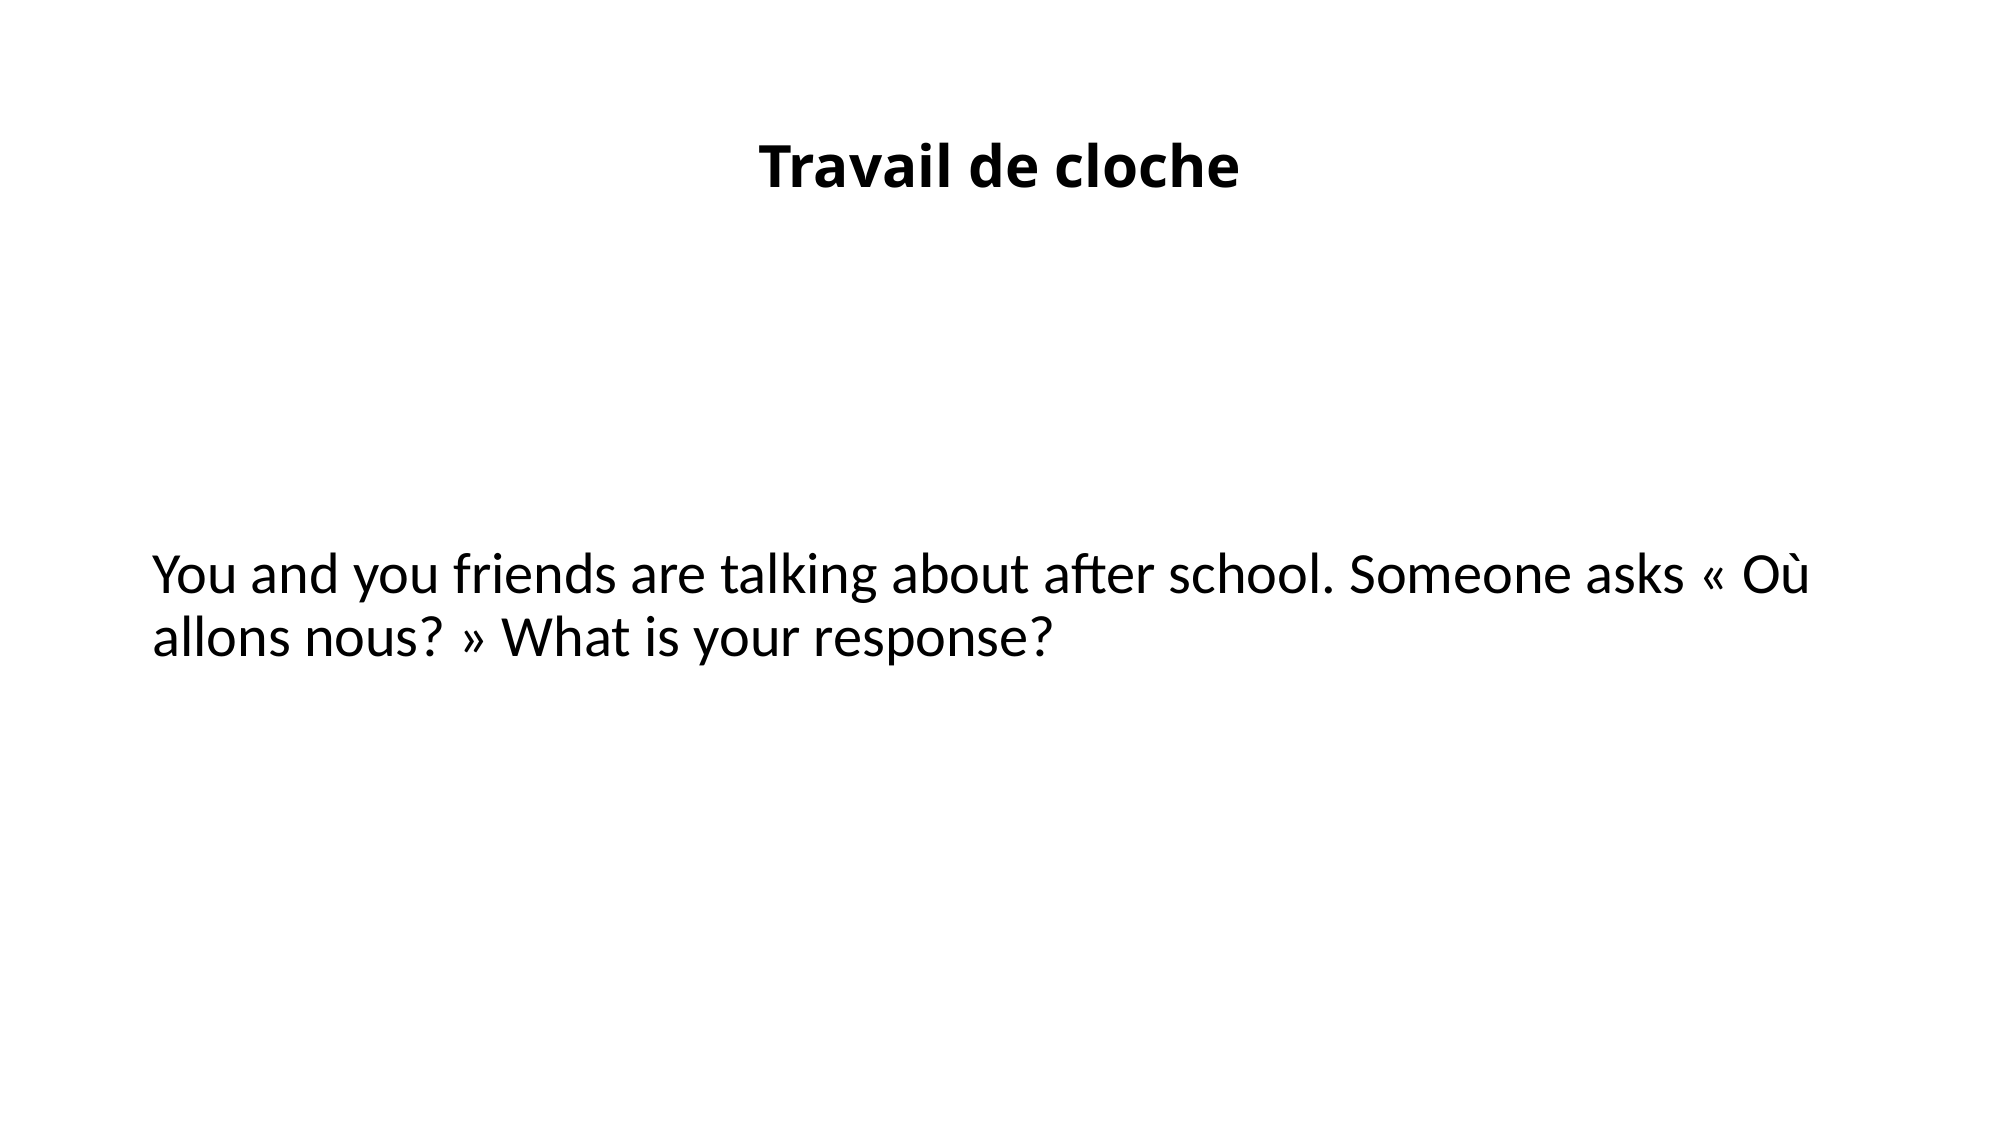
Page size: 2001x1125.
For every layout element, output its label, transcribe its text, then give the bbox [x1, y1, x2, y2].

title Travail de cloche [137, 59, 1863, 277]
list You and you friends are talking about after school. Someone asks « Où allons nous? » What is your response? [137, 277, 1863, 992]
